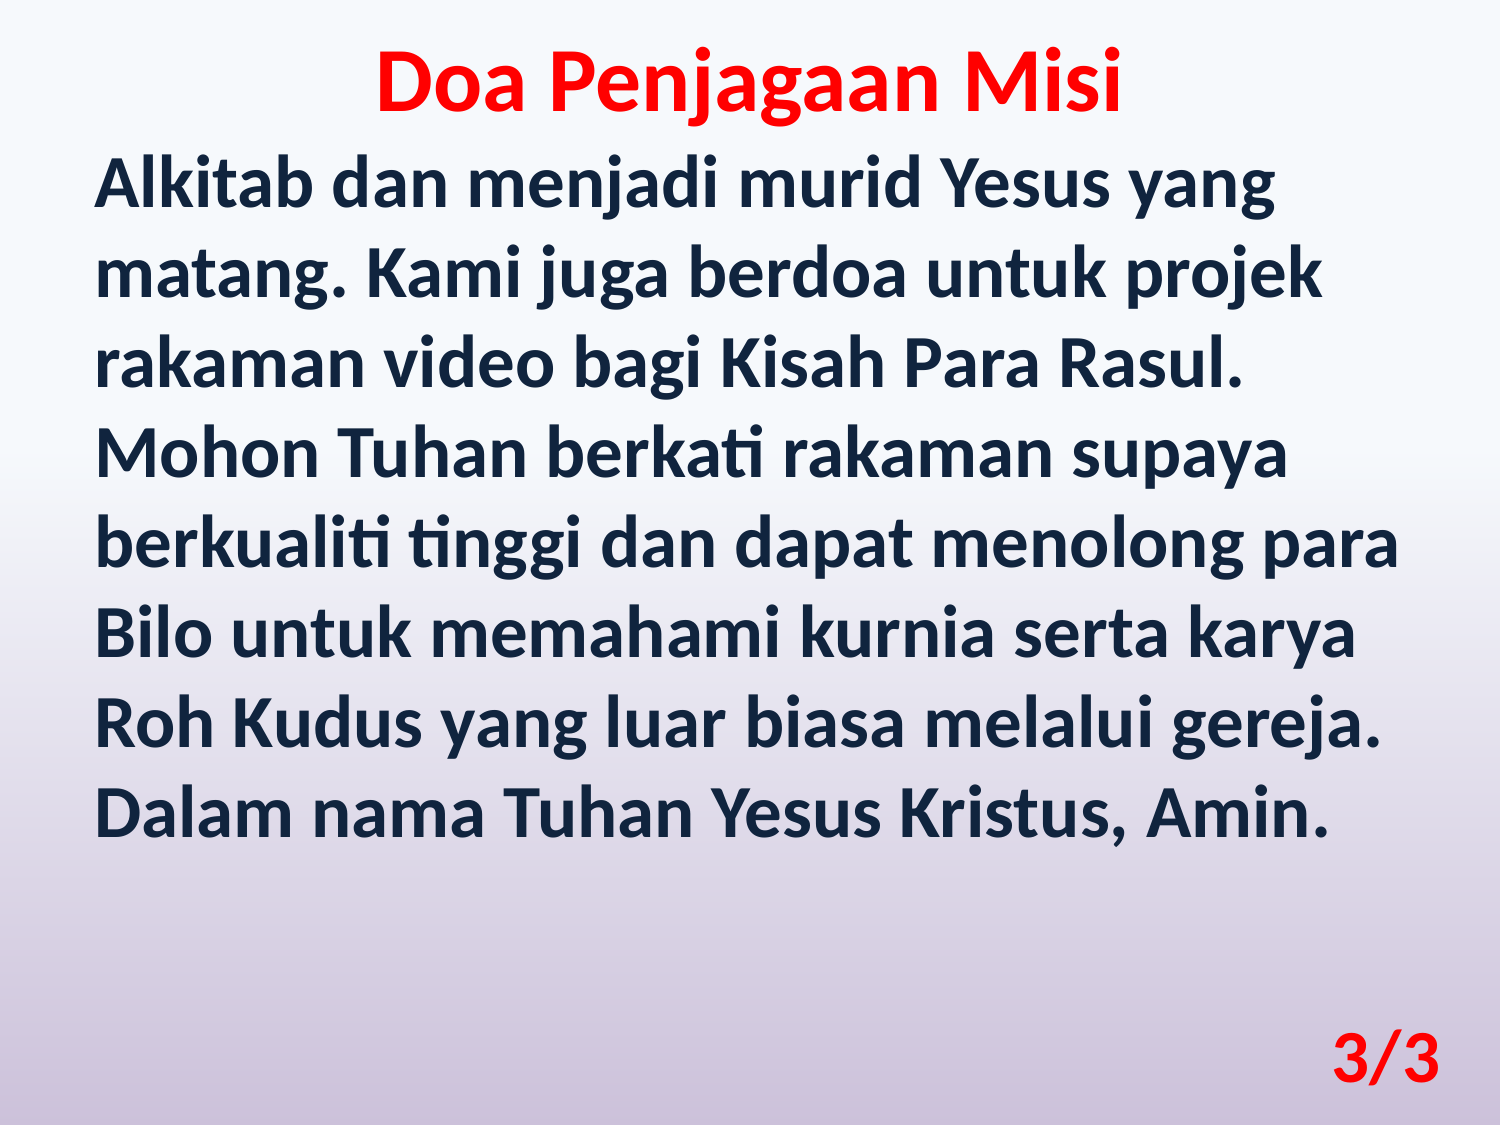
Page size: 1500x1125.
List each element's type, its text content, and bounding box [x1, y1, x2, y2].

text_box 3/3 [1317, 1000, 1473, 1105]
list Alkitab dan menjadi murid Yesus yang matang. Kami juga berdoa untuk projek rakaman video bagi Kisah Para Rasul. Mohon Tuhan berkati rakaman supaya berkualiti tinggi dan dapat menolong para Bilo untuk memahami kurnia serta karya Roh Kudus yang luar biasa melalui gereja. Dalam nama Tuhan Yesus Kristus, Amin. [79, 125, 1447, 1043]
text_box Doa Penjagaan Misi [0, 34, 1500, 116]
